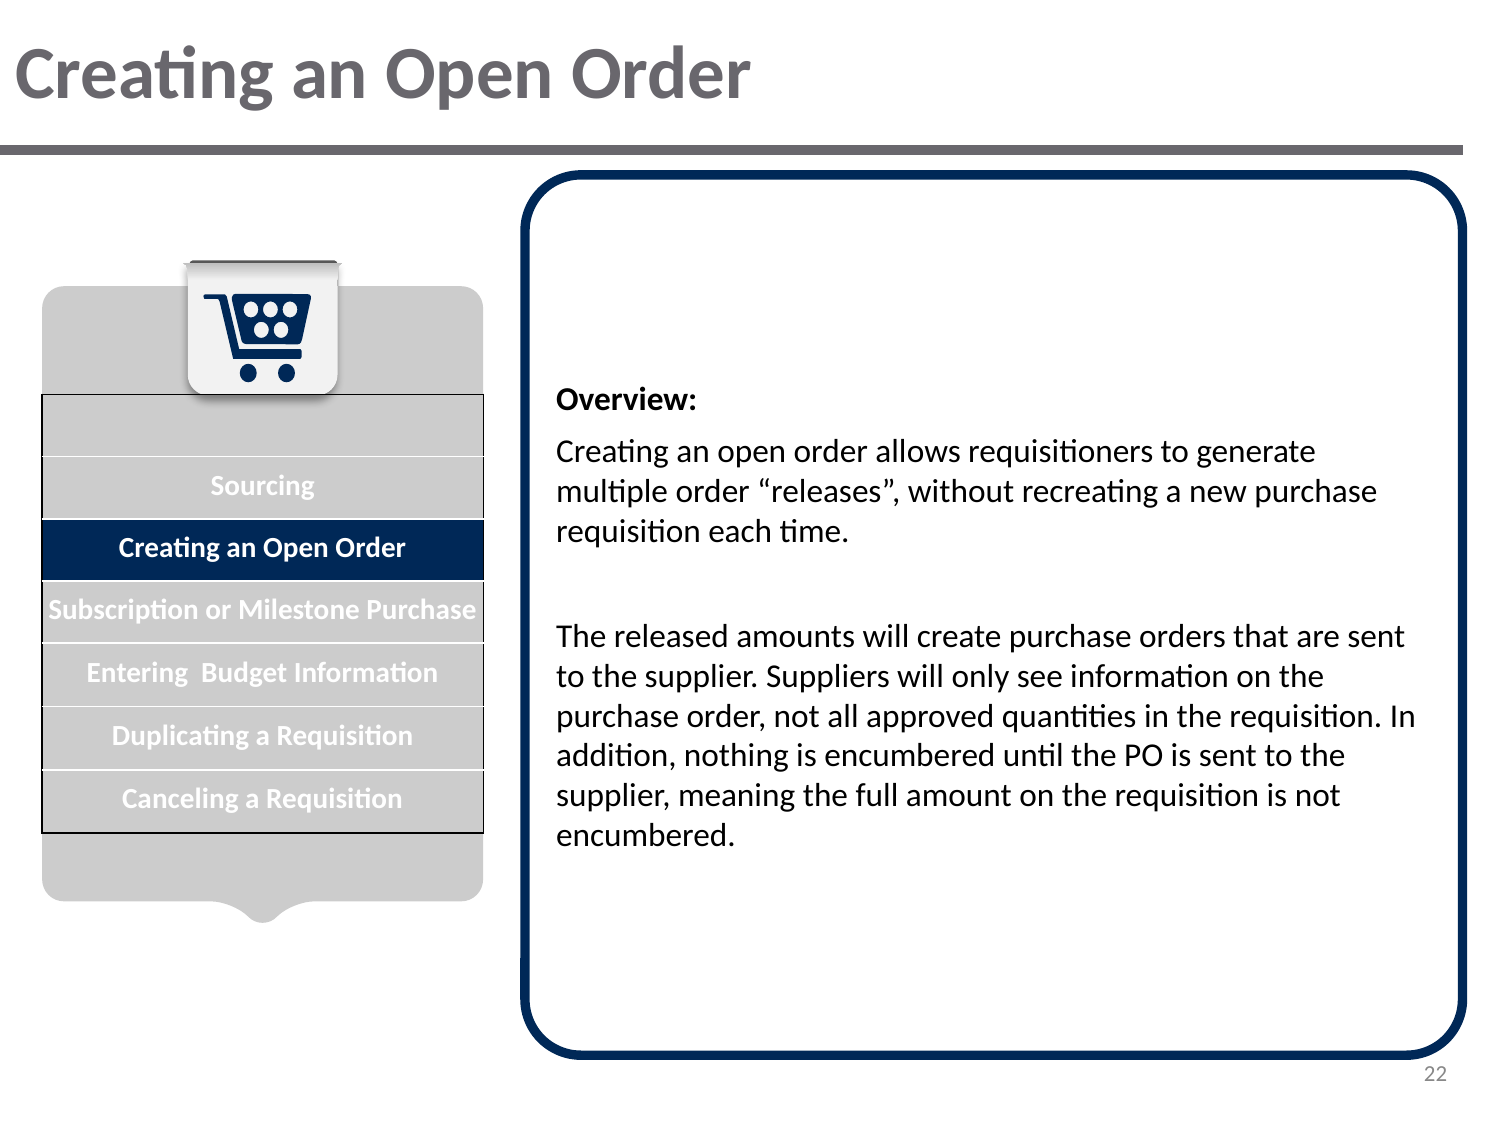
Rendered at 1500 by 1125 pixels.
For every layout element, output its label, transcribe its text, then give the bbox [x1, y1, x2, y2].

text_box Overview: Creating an open order allows requisitioners to generate multiple order “releases”, without recreating a new purchase requisition each time. The released amounts will create purchase orders that are sent to the supplier. Suppliers will only see information on the purchase order, not all approved quantities in the requisition. In addition, nothing is encumbered until the PO is sent to the supplier, meaning the full amount on the requisition is not encumbered. [524, 174, 1463, 1056]
title Creating an Open Order [0, 0, 1500, 138]
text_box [41, 260, 484, 926]
slide_number ‹#› [1074, 1042, 1463, 1103]
